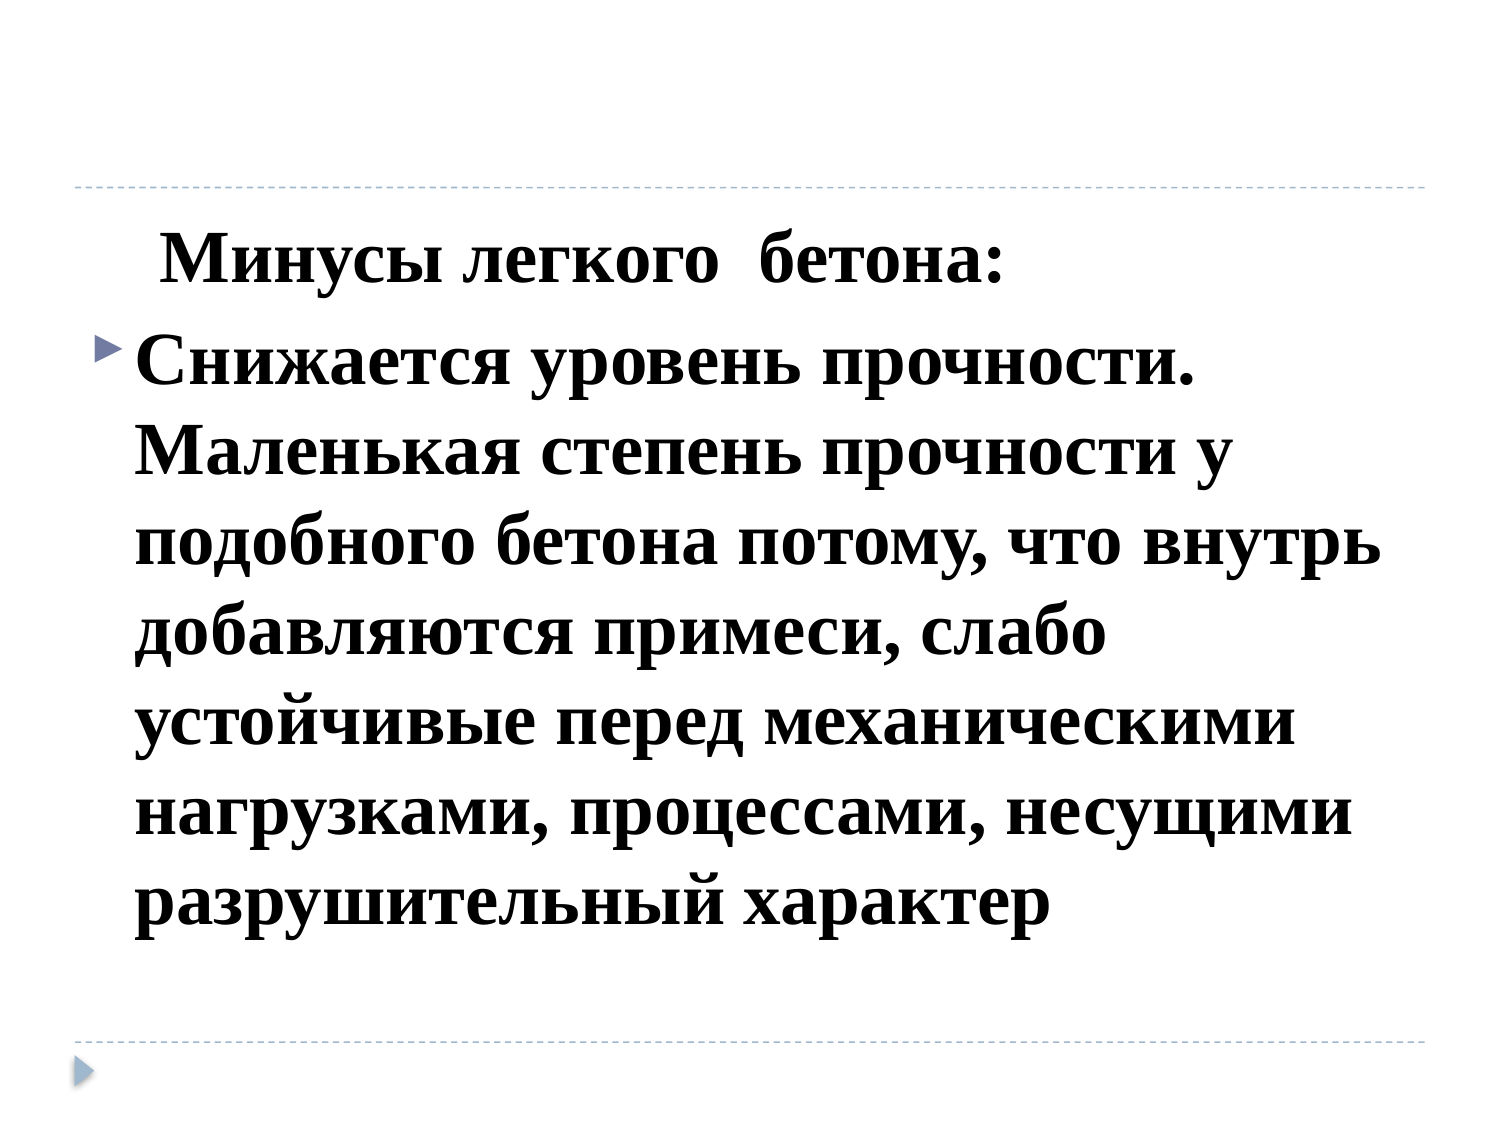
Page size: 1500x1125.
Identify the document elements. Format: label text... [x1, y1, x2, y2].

list Минусы легкого бетона: Снижается уровень прочности. Маленькая степень прочности у подобного бетона потому, что внутрь добавляются примеси, слабо устойчивые перед механическими нагрузками, процессами, несущими разрушительный характер [75, 200, 1425, 1010]
